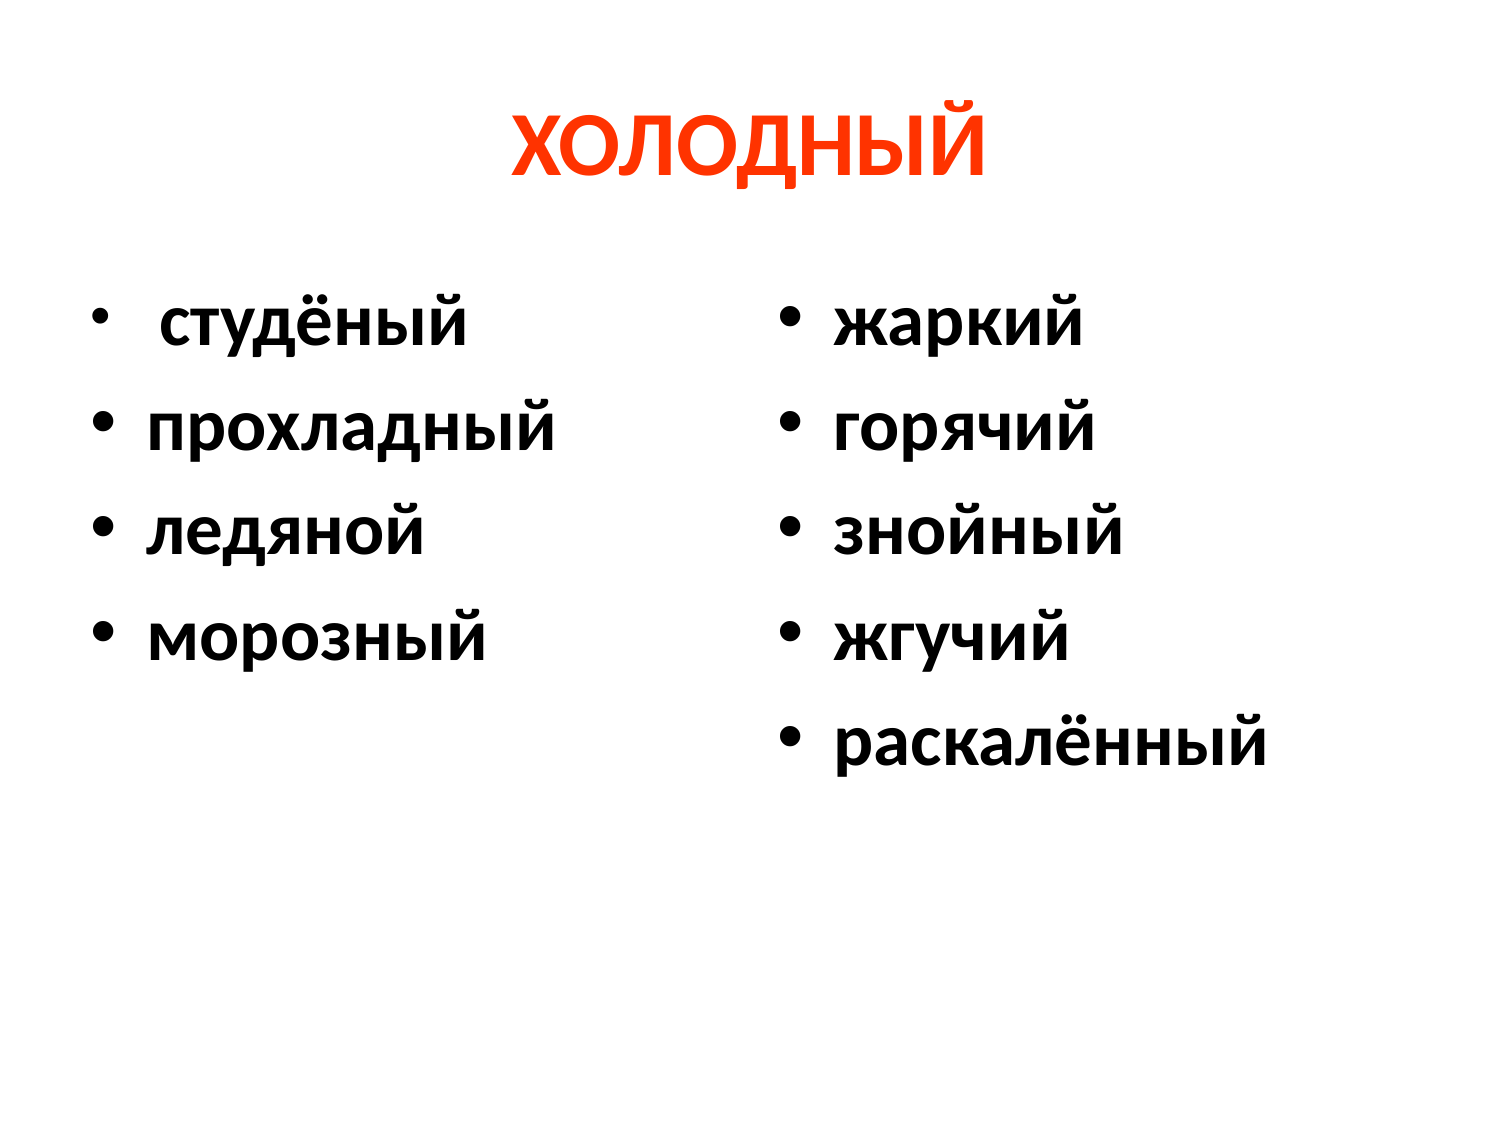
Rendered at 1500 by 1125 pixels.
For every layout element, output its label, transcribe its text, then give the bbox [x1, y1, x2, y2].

title ХОЛОДНЫЙ [75, 45, 1425, 233]
list студёный прохладный ледяной морозный [75, 262, 738, 1005]
list жаркий горячий знойный жгучий раскалённый [762, 262, 1425, 1005]
